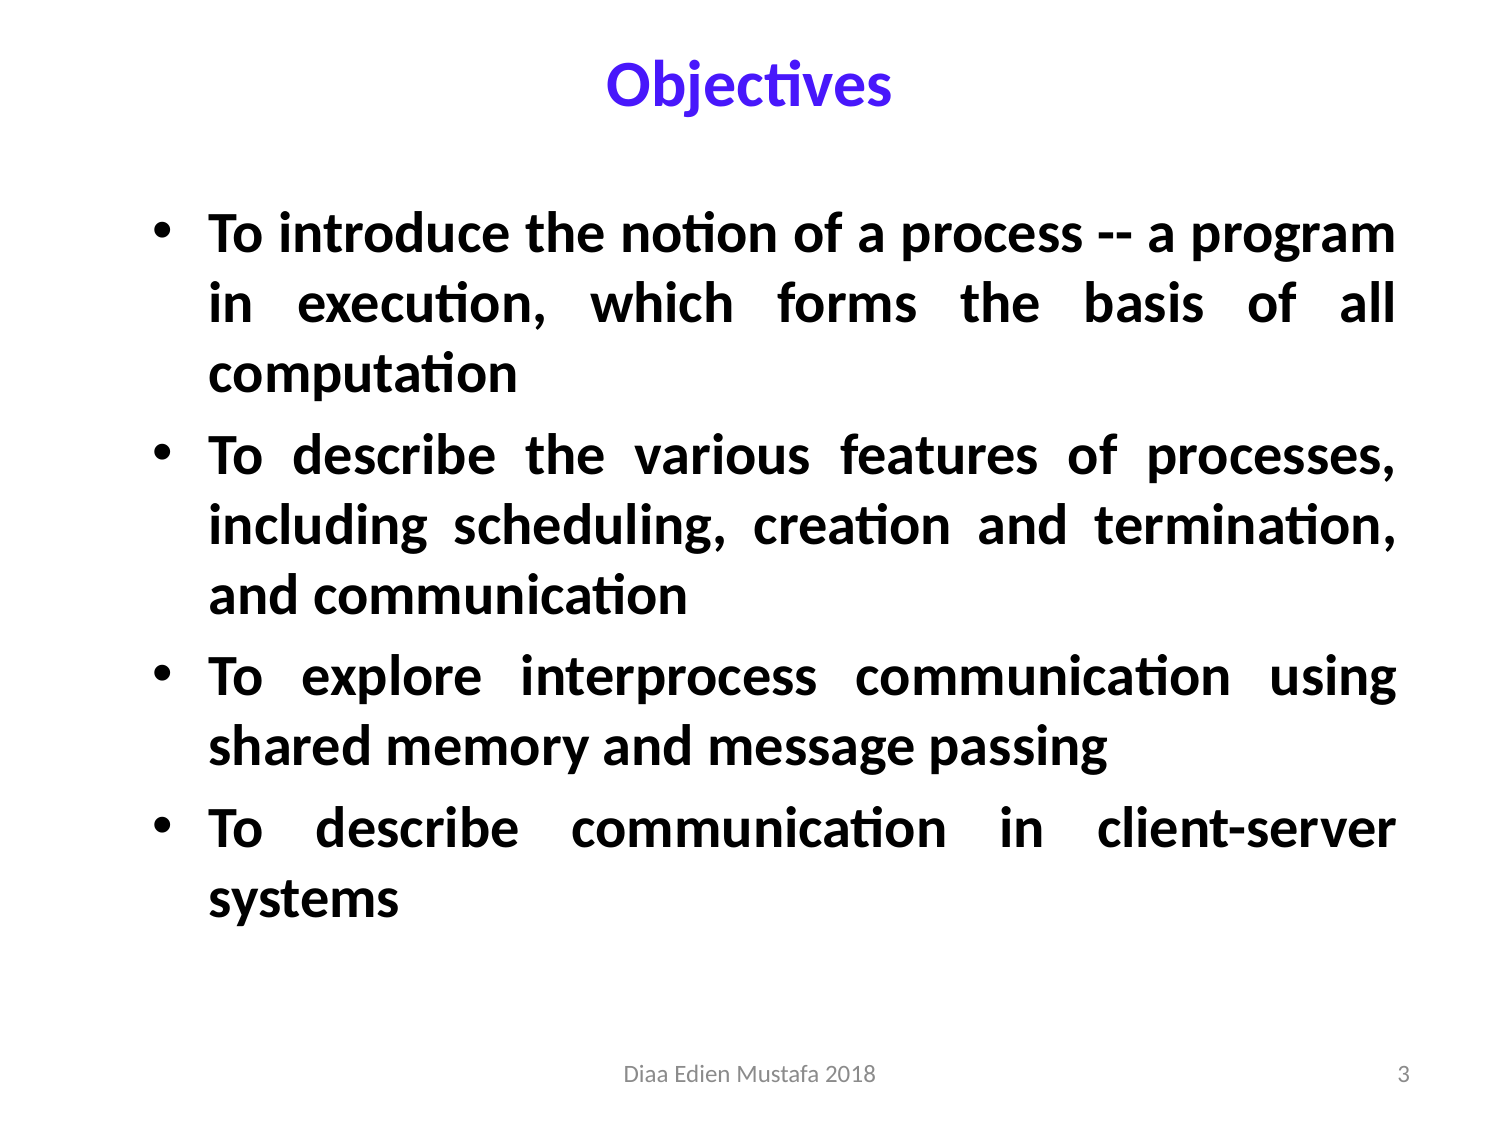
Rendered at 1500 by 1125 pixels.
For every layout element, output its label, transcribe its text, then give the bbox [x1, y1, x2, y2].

title Objectives [75, 32, 1425, 128]
footer Diaa Edien Mustafa 2018 [512, 1042, 988, 1103]
slide_number 3 [1074, 1042, 1425, 1103]
list To introduce the notion of a process -- a program in execution, which forms the basis of all computation To describe the various features of processes, including scheduling, creation and termination, and communication To explore interprocess communication using shared memory and message passing To describe communication in client-server systems [137, 186, 1413, 975]
